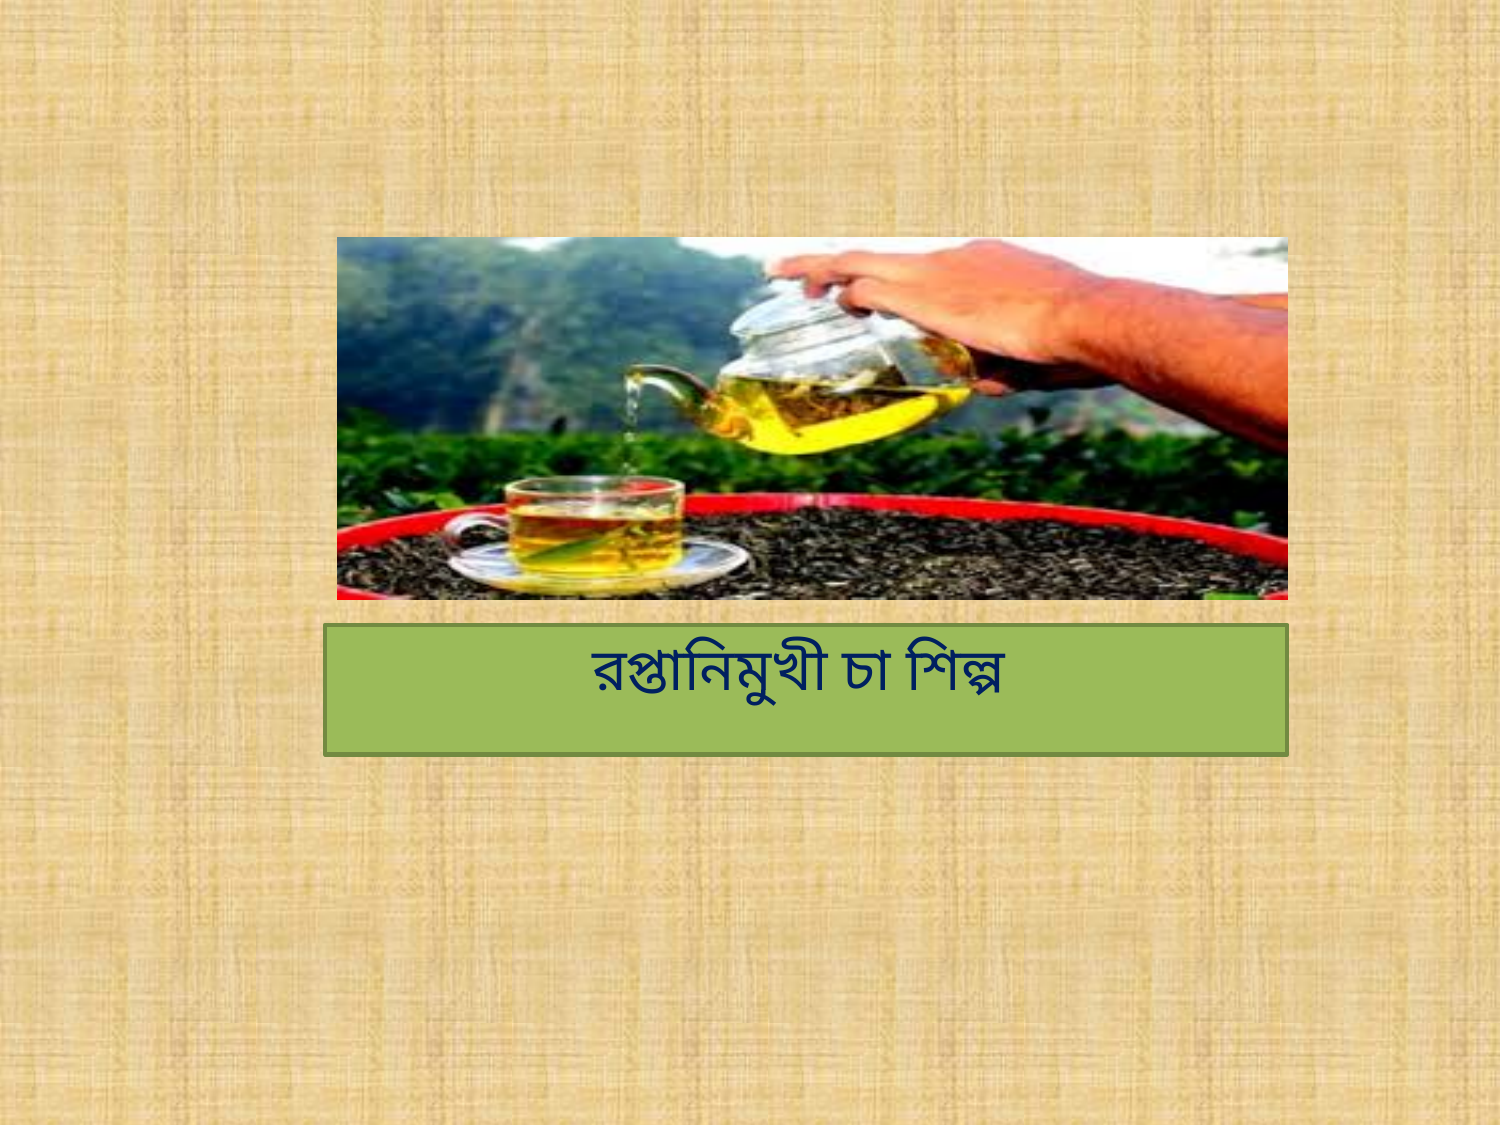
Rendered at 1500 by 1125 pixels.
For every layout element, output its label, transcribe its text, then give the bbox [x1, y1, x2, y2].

subtitle রপ্তানিমুখী চা শিল্প [323, 623, 1289, 757]
picture [0, 0, 1500, 1125]
